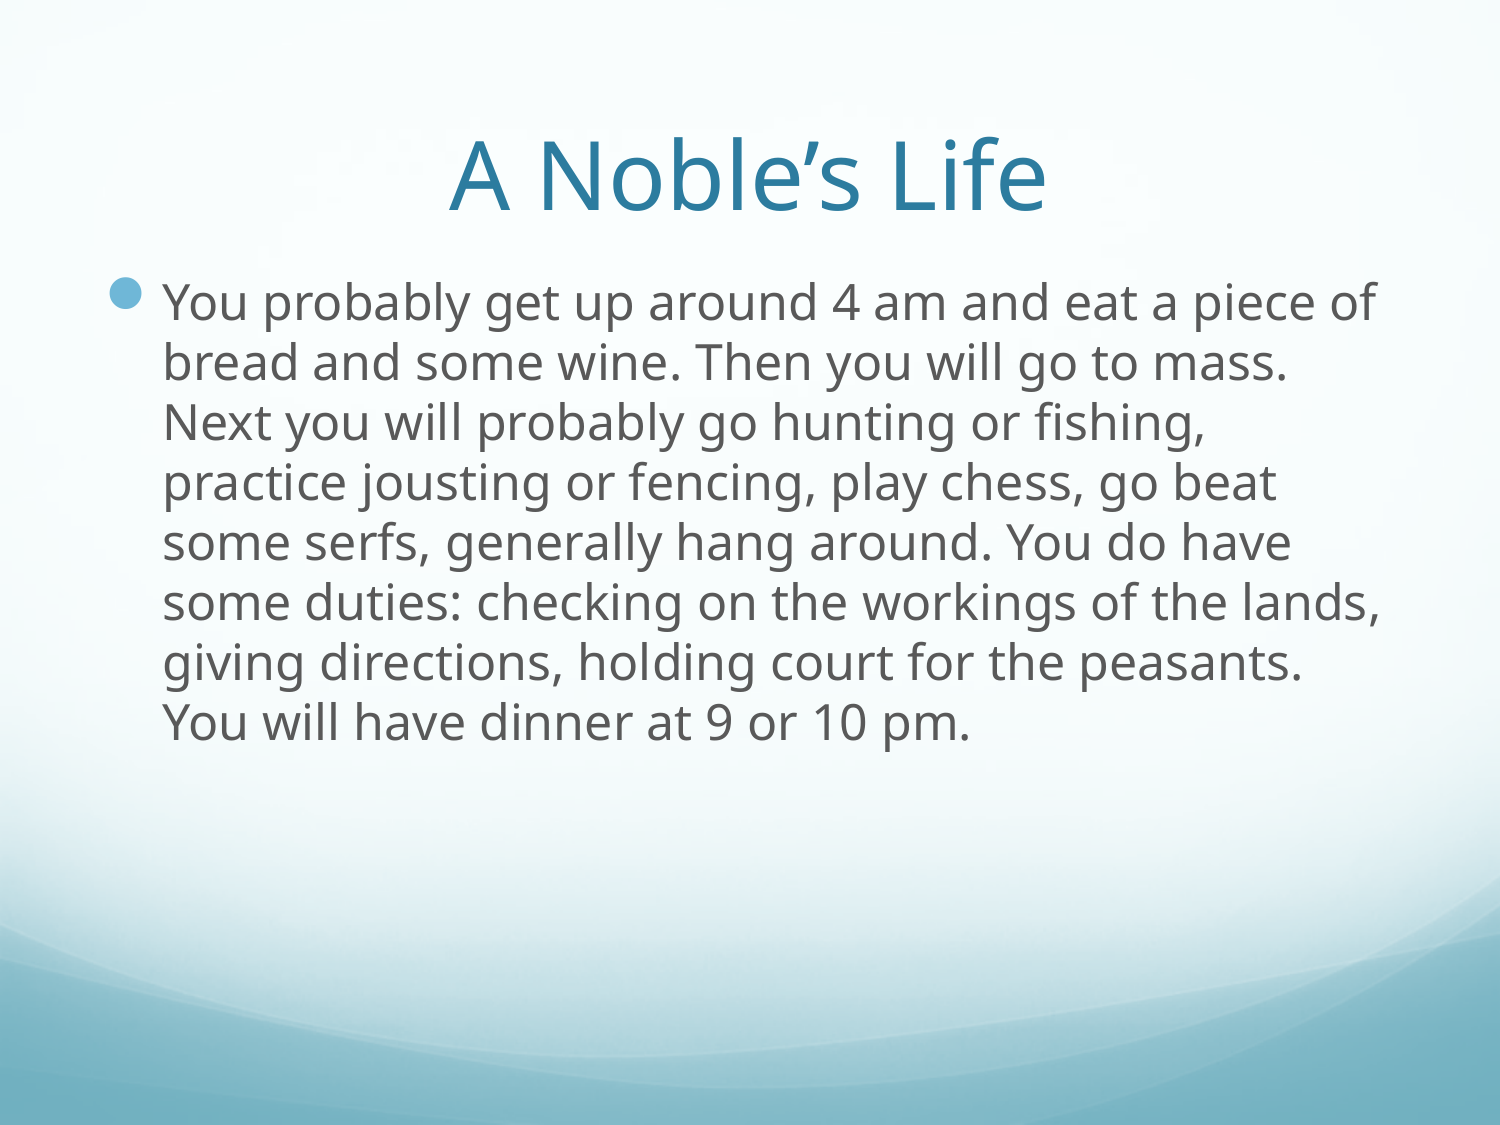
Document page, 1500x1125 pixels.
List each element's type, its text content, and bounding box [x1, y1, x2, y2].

title A Noble’s Life [90, 17, 1410, 237]
list You probably get up around 4 am and eat a piece of bread and some wine. Then you will go to mass. Next you will probably go hunting or fishing, practice jousting or fencing, play chess, go beat some serfs, generally hang around. You do have some duties: checking on the workings of the lands, giving directions, holding court for the peasants. You will have dinner at 9 or 10 pm. [90, 262, 1410, 975]
